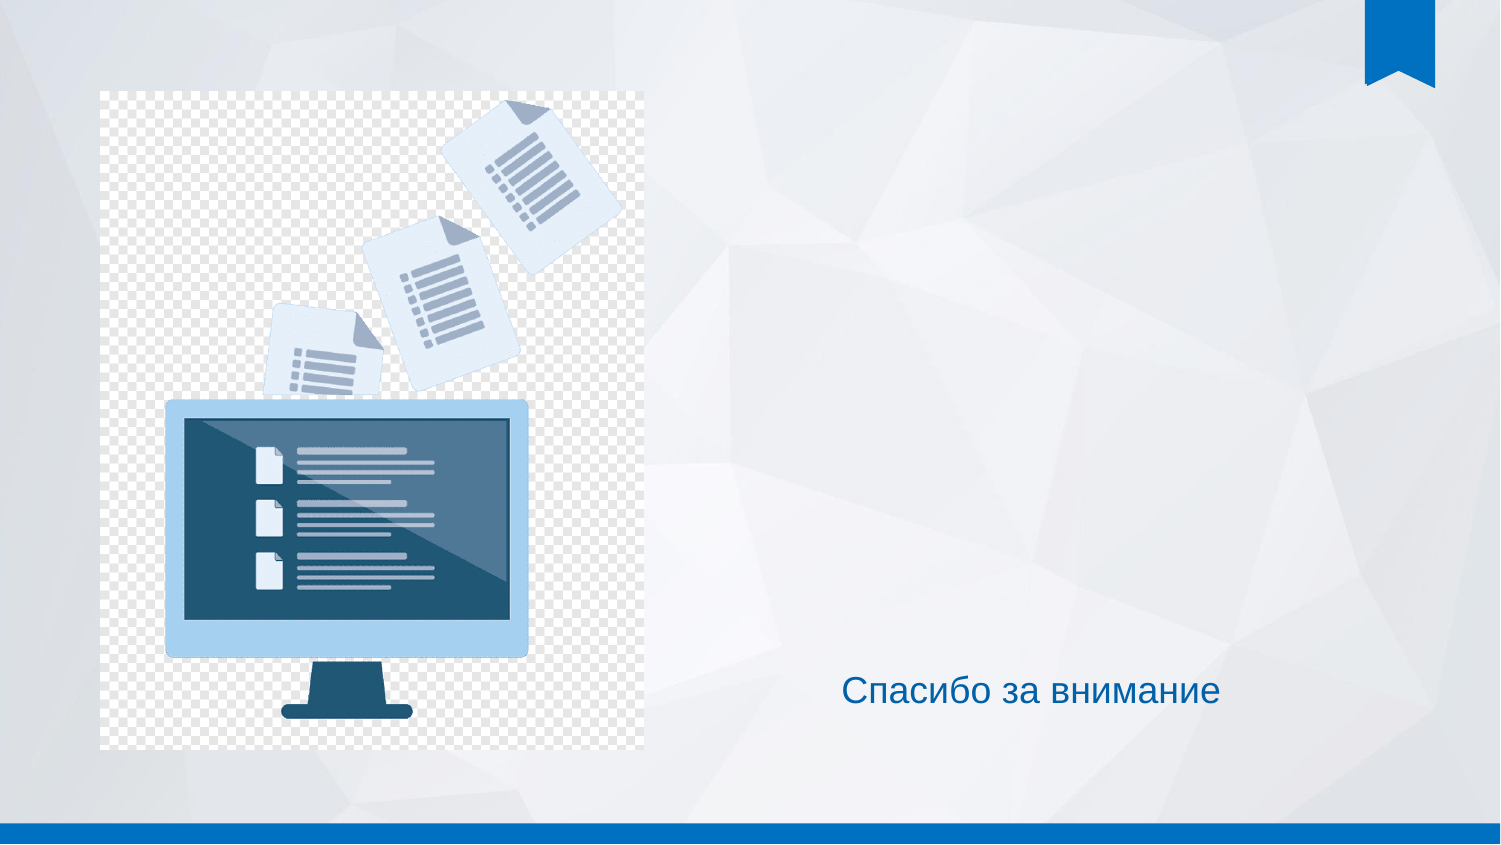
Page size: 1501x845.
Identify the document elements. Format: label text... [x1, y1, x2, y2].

text_box Спасибо за внимание [826, 658, 1236, 718]
picture [0, 0, 1501, 823]
